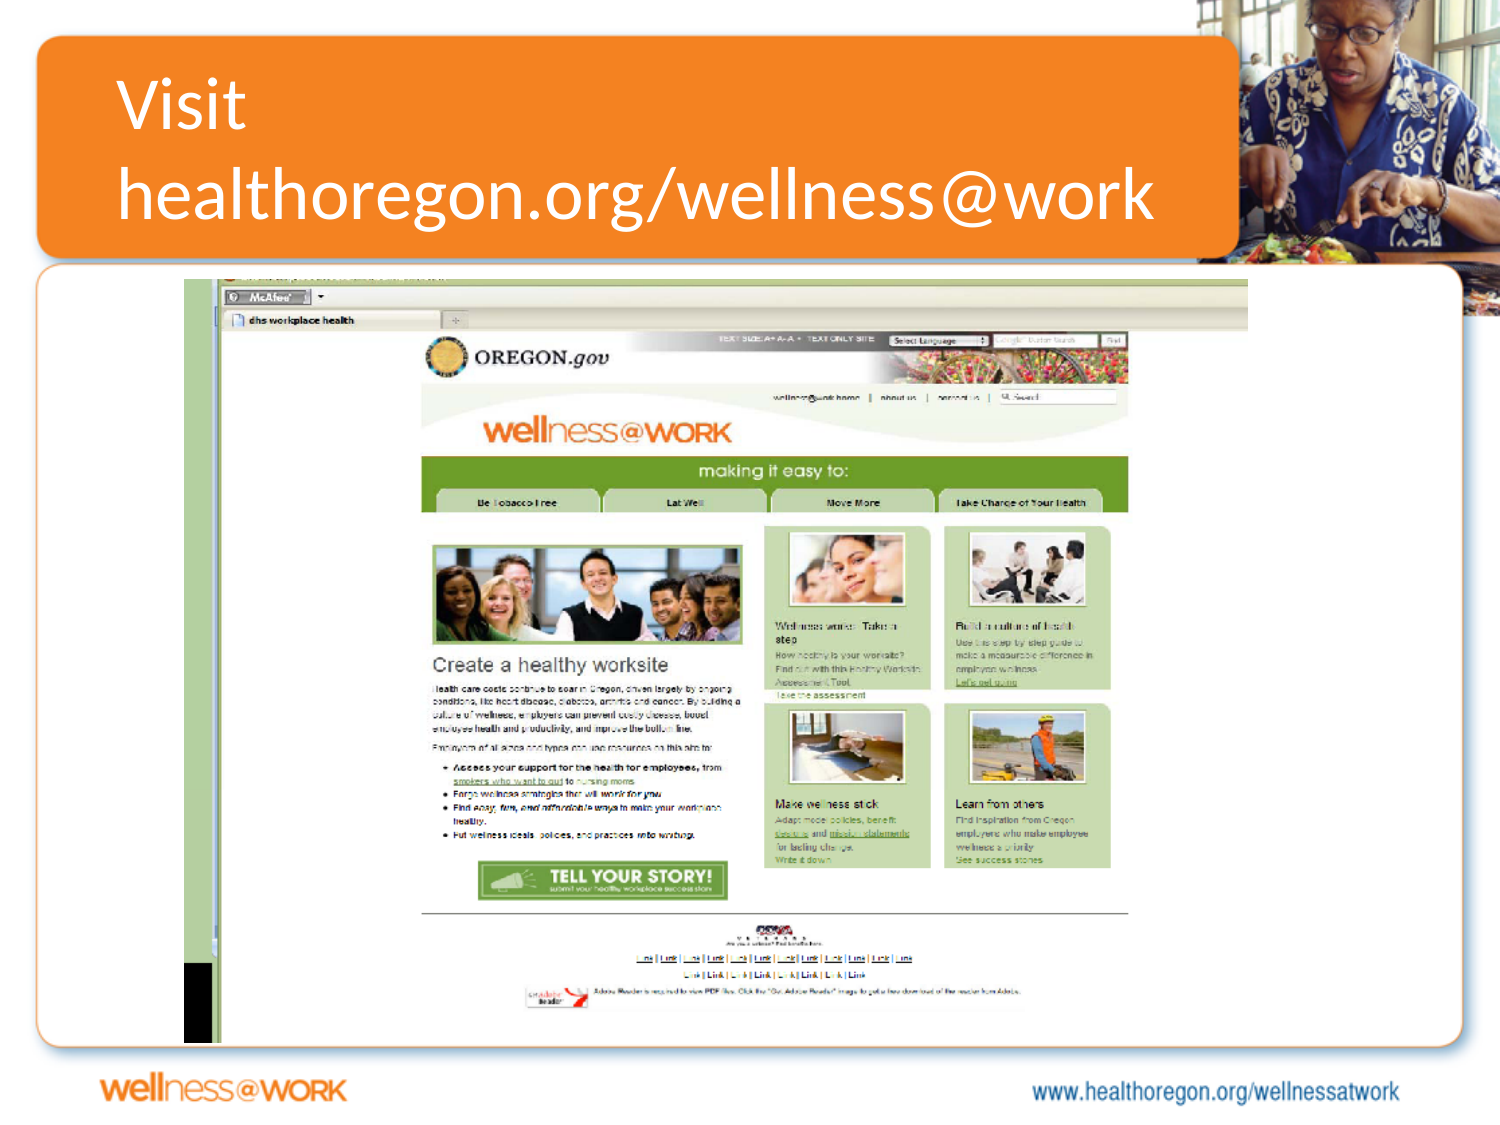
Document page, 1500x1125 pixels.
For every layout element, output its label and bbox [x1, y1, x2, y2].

text_box [184, 278, 1248, 1043]
picture [0, 0, 1500, 1125]
